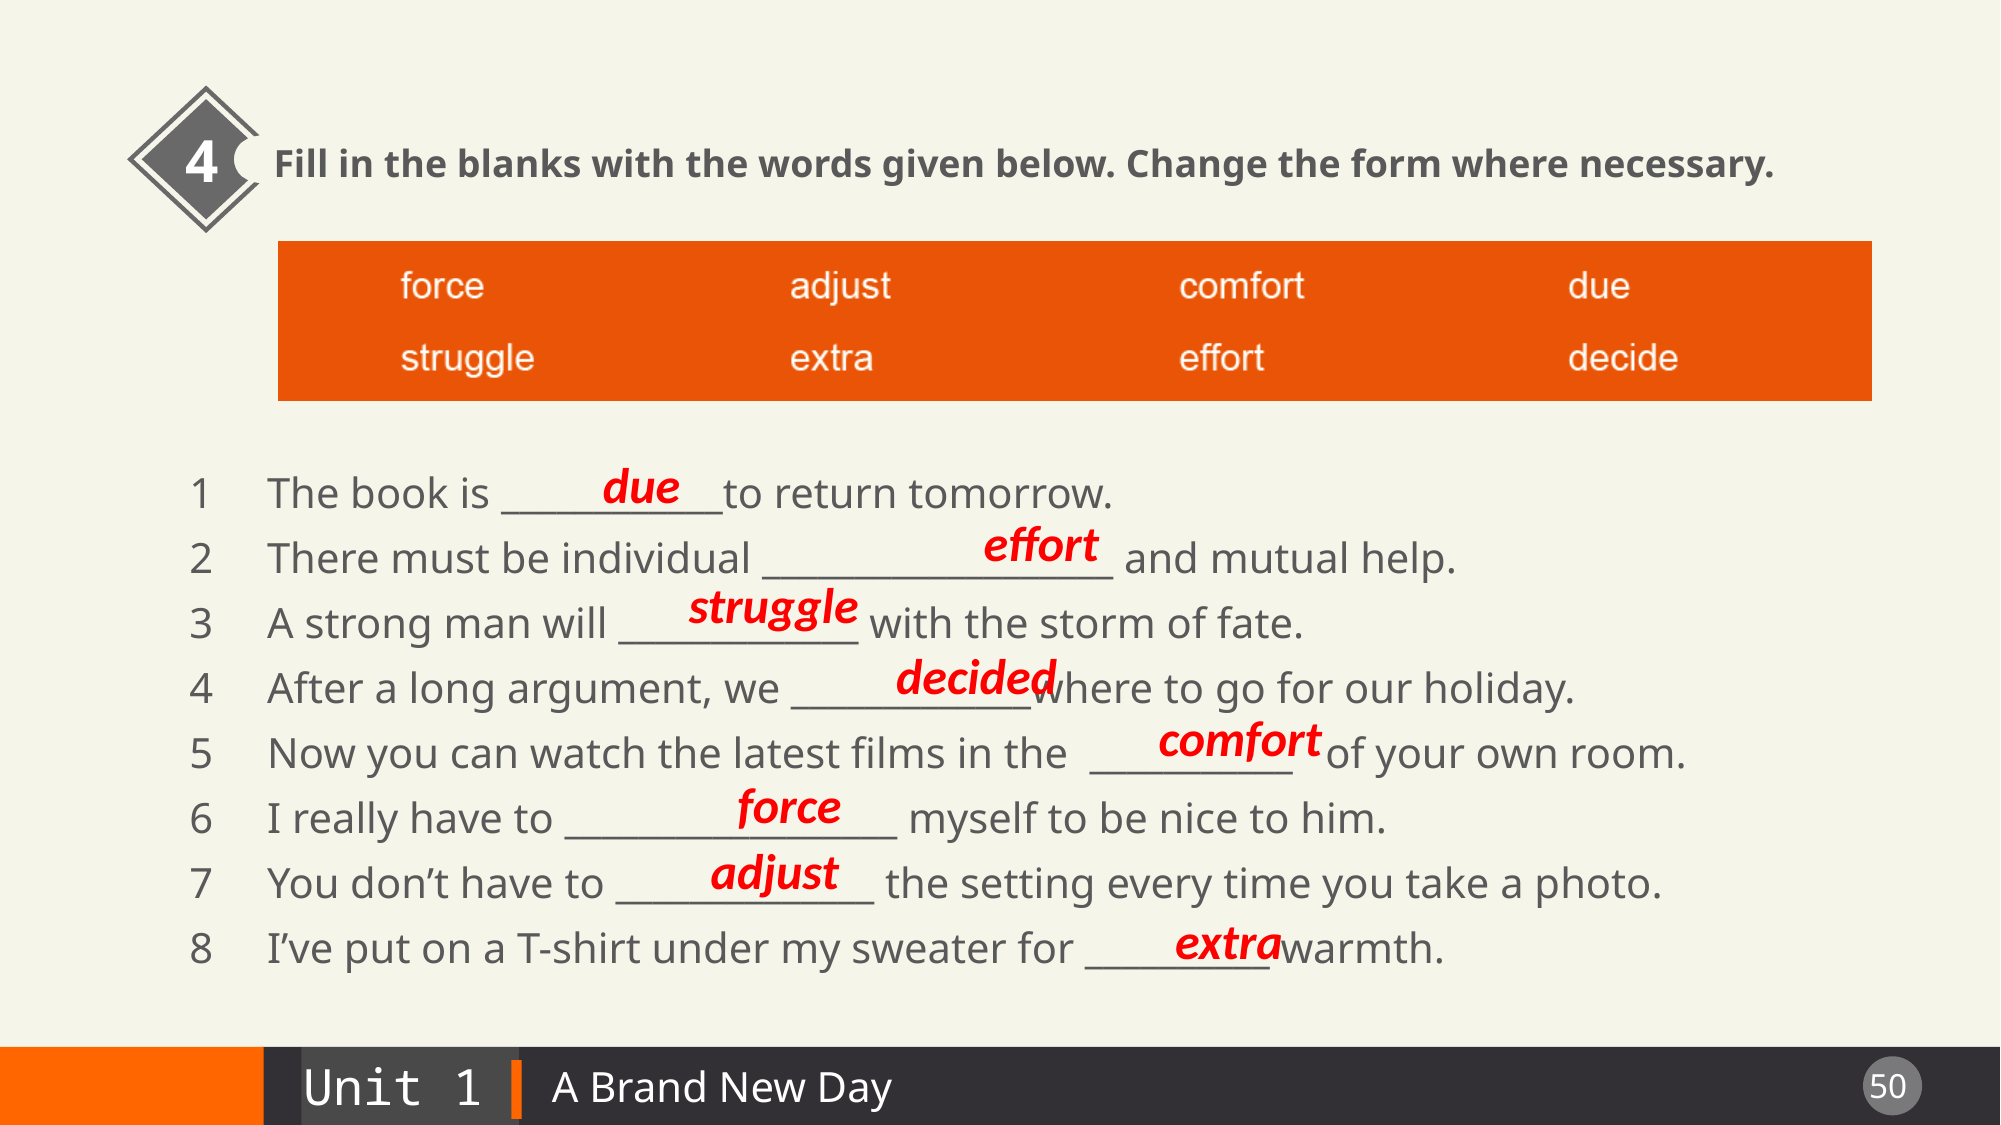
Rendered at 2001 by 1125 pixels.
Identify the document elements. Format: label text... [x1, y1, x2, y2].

text_box Fill in the blanks with the words given below. Change the form where necessary. [286, 132, 1792, 193]
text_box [127, 85, 286, 233]
text_box adjust [695, 832, 969, 907]
text_box due [588, 445, 697, 521]
text_box comfort [1143, 698, 1380, 774]
text_box extra [1160, 902, 1318, 977]
text_box 1 The book is ____________to return tomorrow. 2 There must be individual ___________________ and mutual help. 3 A strong man will _____________ with the storm of fate. 4 After a long argument, we _____________where to go for our holiday. 5 Now you can watch the latest films in the ___________ of your own room. 6 I really have to __________________ myself to be nice to him. 7 You don’t have to ______________ the setting every time you take a photo. 8 I’ve put on a T-shirt under my sweater for __________ warmth. [174, 444, 1833, 980]
text_box decided [881, 637, 1188, 713]
text_box struggle [674, 566, 910, 642]
text_box effort [968, 504, 1200, 579]
text_box force [722, 766, 892, 832]
picture [278, 241, 1872, 402]
